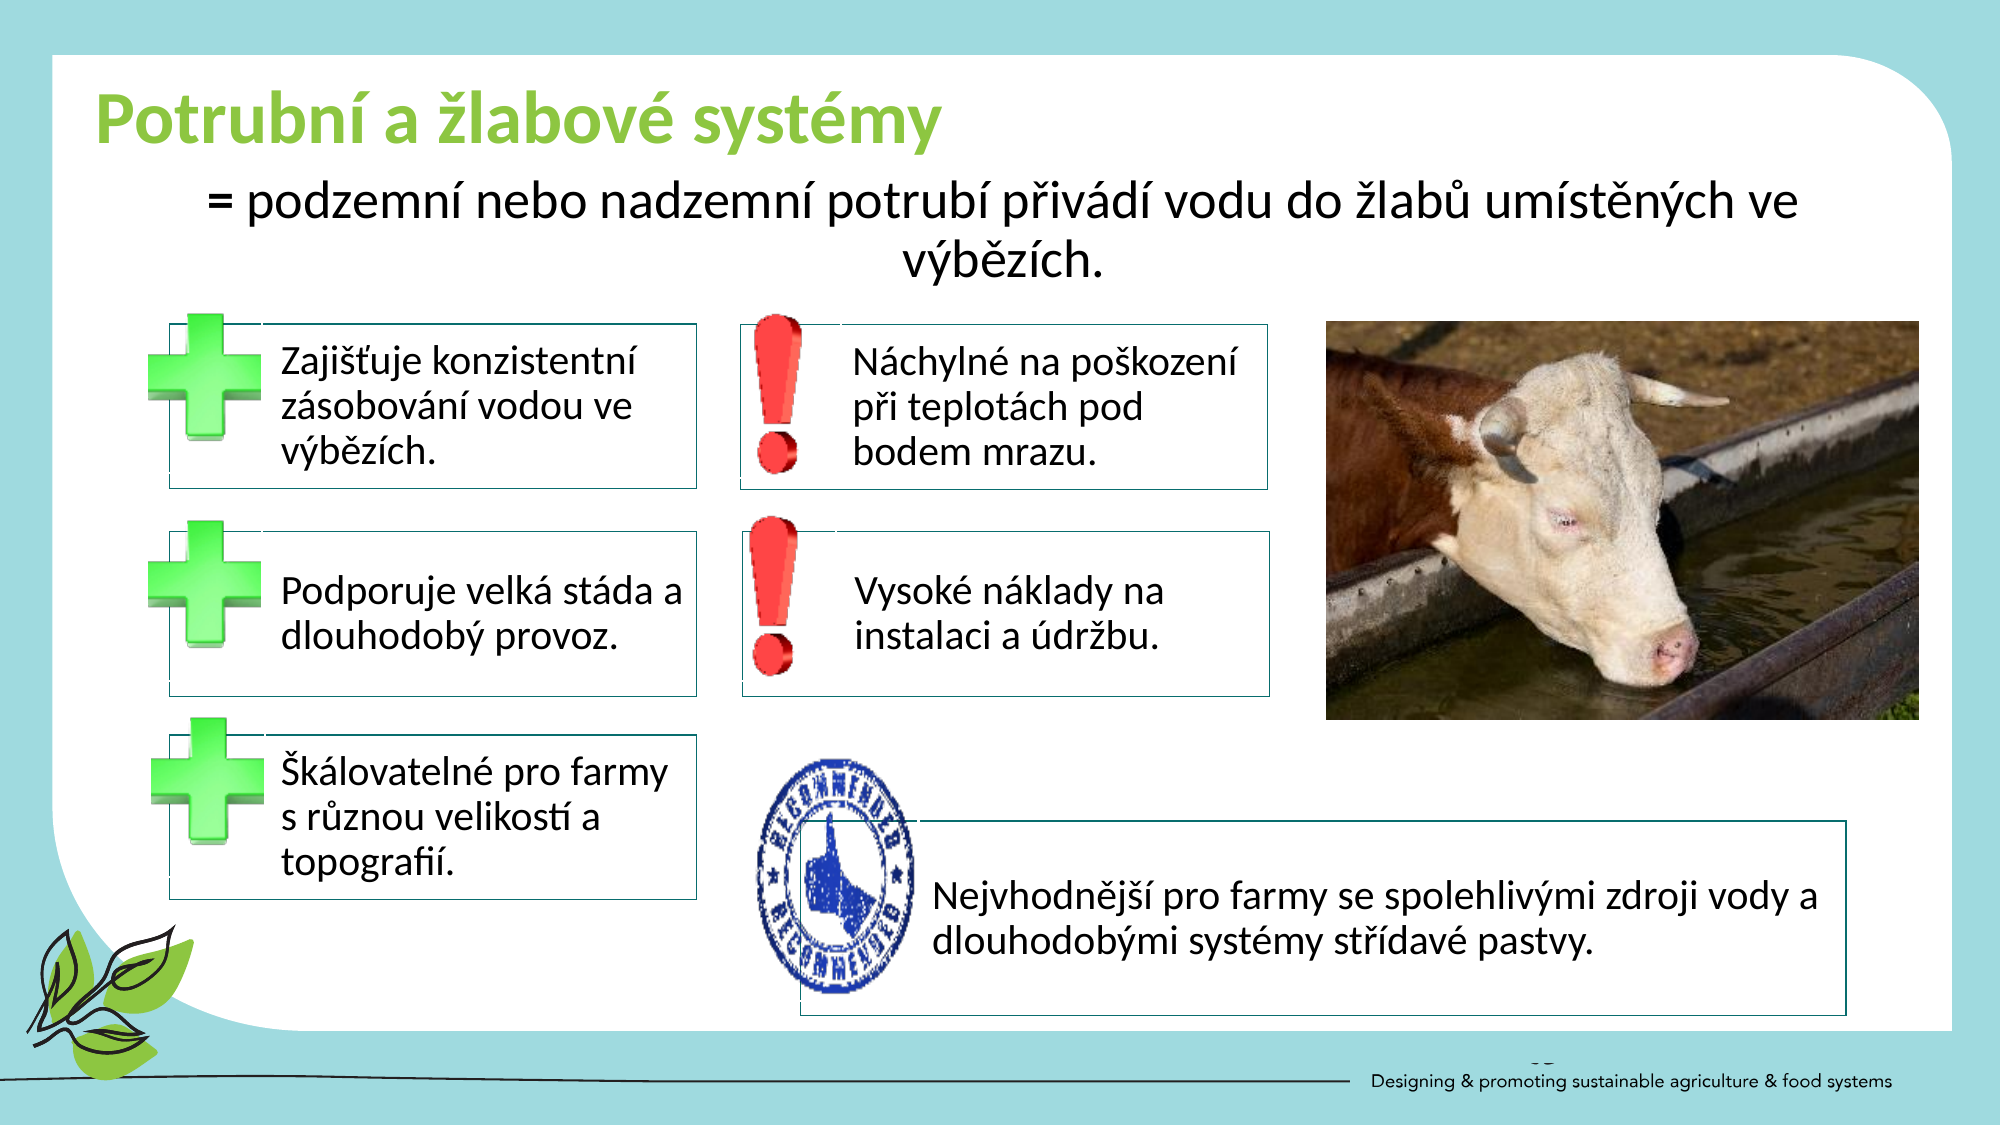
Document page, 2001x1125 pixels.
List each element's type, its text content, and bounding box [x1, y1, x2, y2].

picture [1326, 320, 1919, 720]
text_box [19, 294, 1398, 910]
text_box = podzemní nebo nadzemní potrubí přivádí vodu do žlabů umístěných ve výbězích. [89, 166, 1920, 295]
list Potrubní a žlabové systémy [81, 71, 1820, 204]
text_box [753, 753, 1846, 1016]
picture [1332, 1063, 1914, 1105]
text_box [35, 897, 192, 1089]
